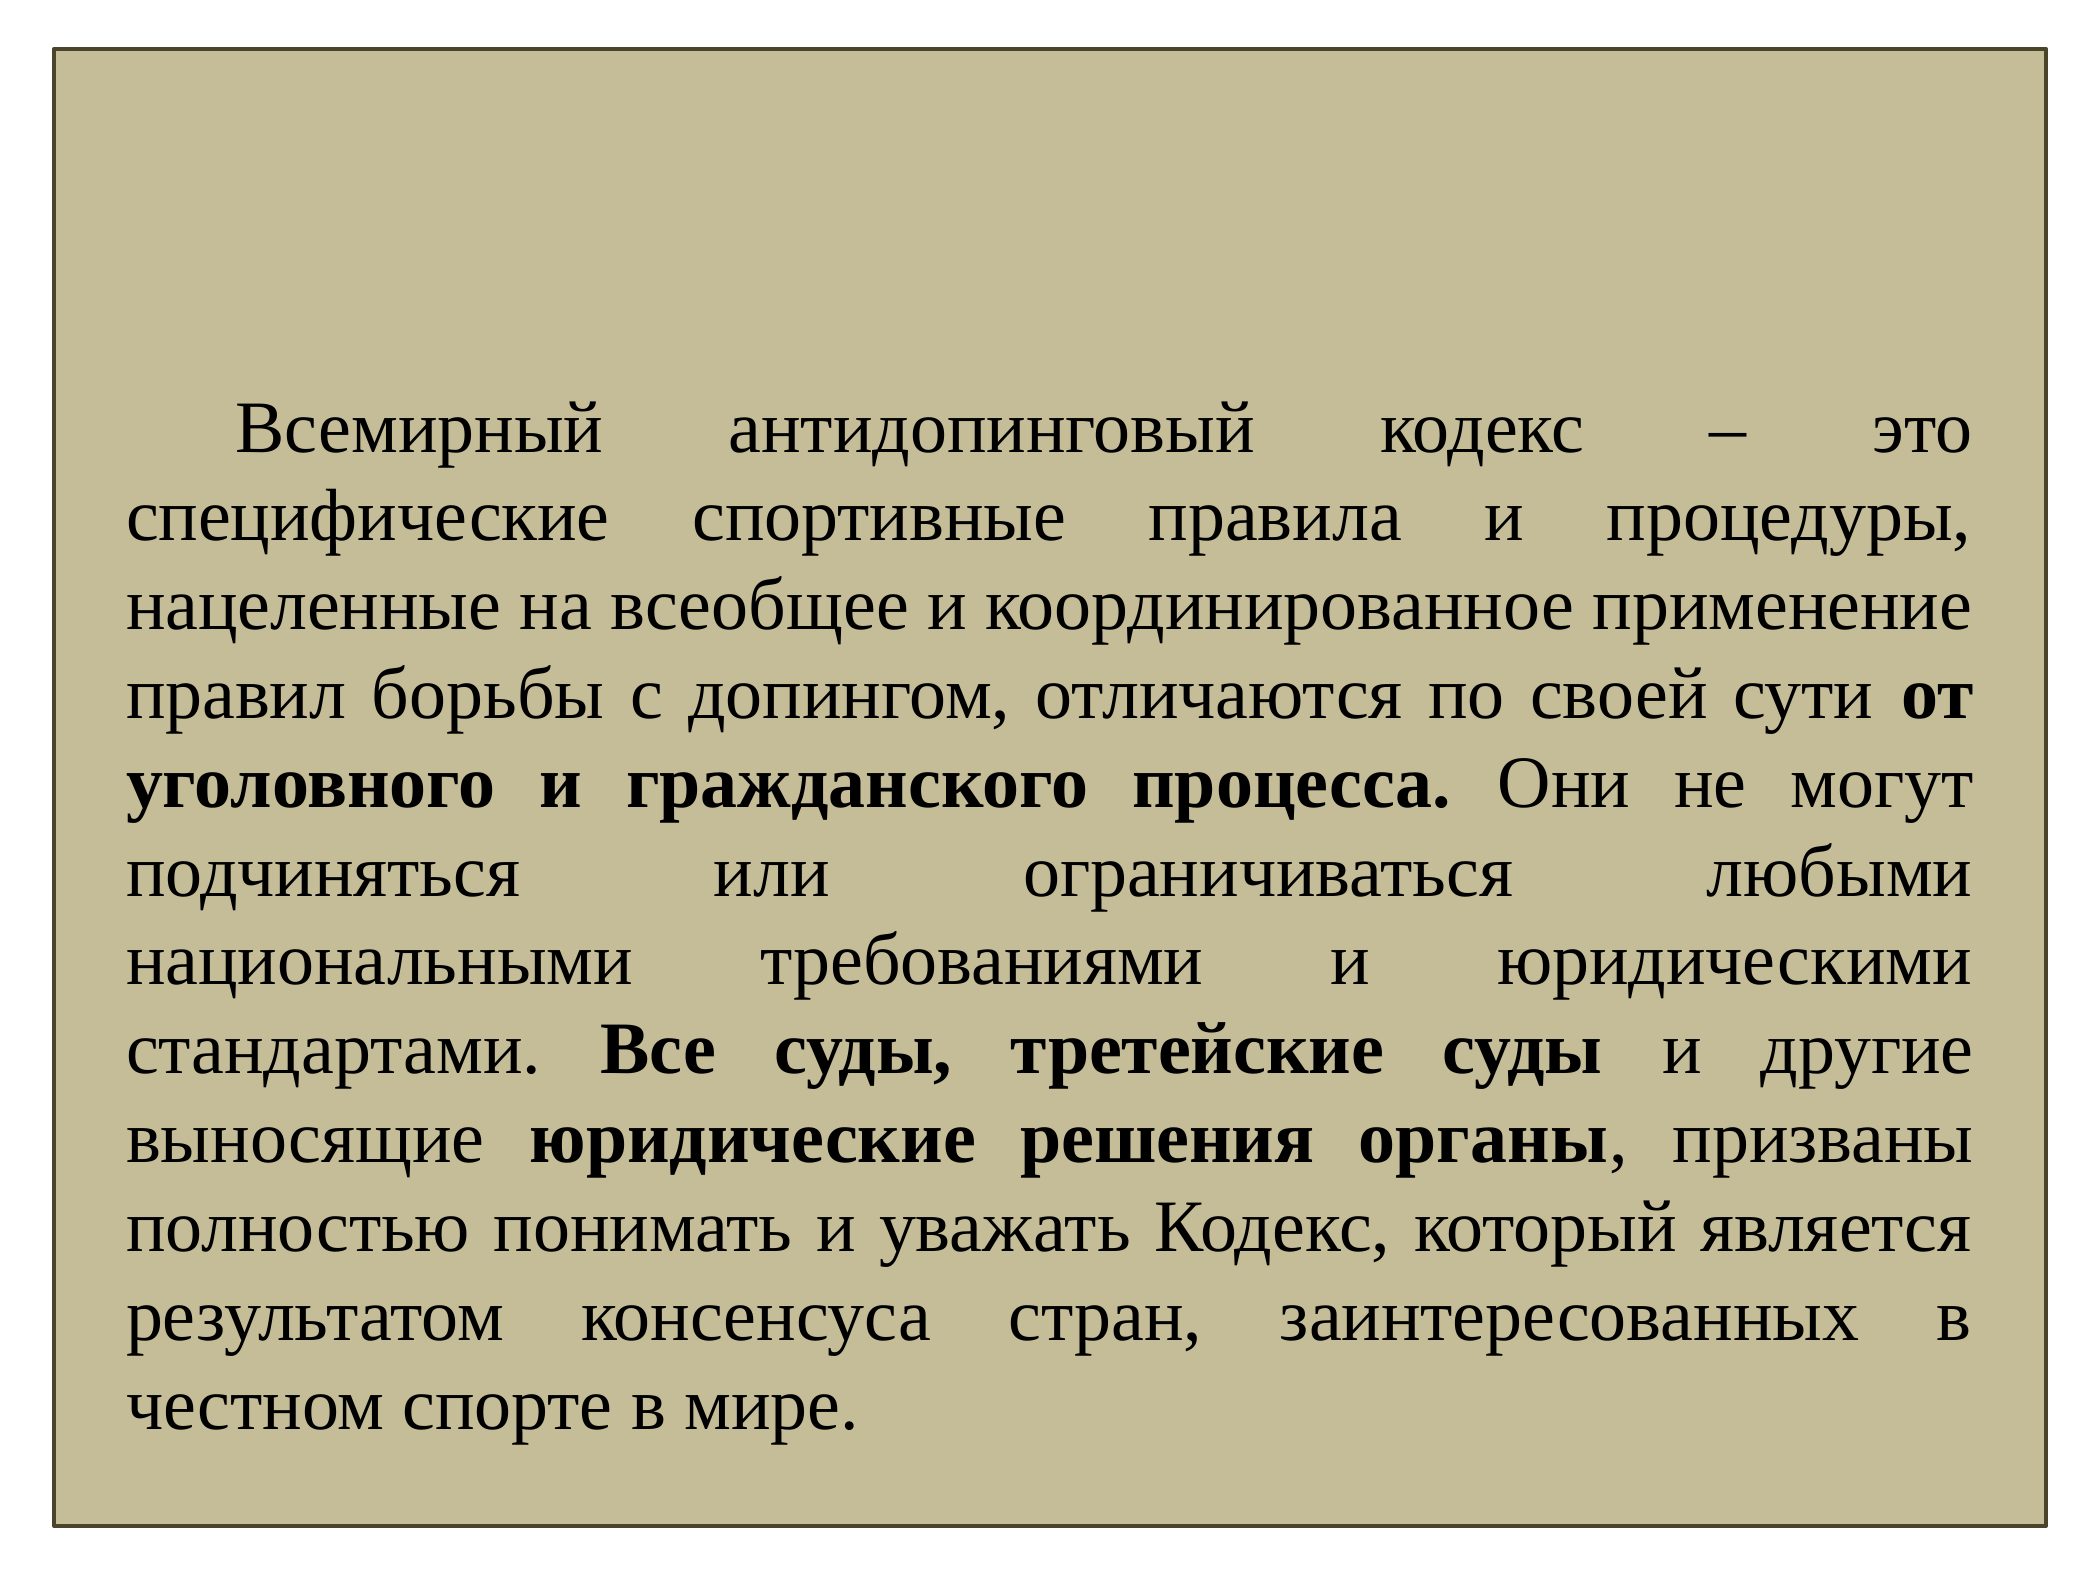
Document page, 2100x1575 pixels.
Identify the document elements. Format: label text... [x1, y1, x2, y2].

text_box [52, 47, 2048, 1528]
list Всемирный антидопинговый кодекс – это специфические спортивные правила и процедуры, нацеленные на всеобщее и координированное применение правил борьбы с допингом, отличаются по своей сути от уголовного и гражданского процесса. Они не могут подчиняться или ограничиваться любыми национальными требованиями и юридическими стандартами. Все суды, третейские суды и другие выносящие юридические решения органы, призваны полностью понимать и уважать Кодекс, который является результатом консенсуса стран, заинтересованных в честном спорте в мире. [105, 367, 1995, 1468]
